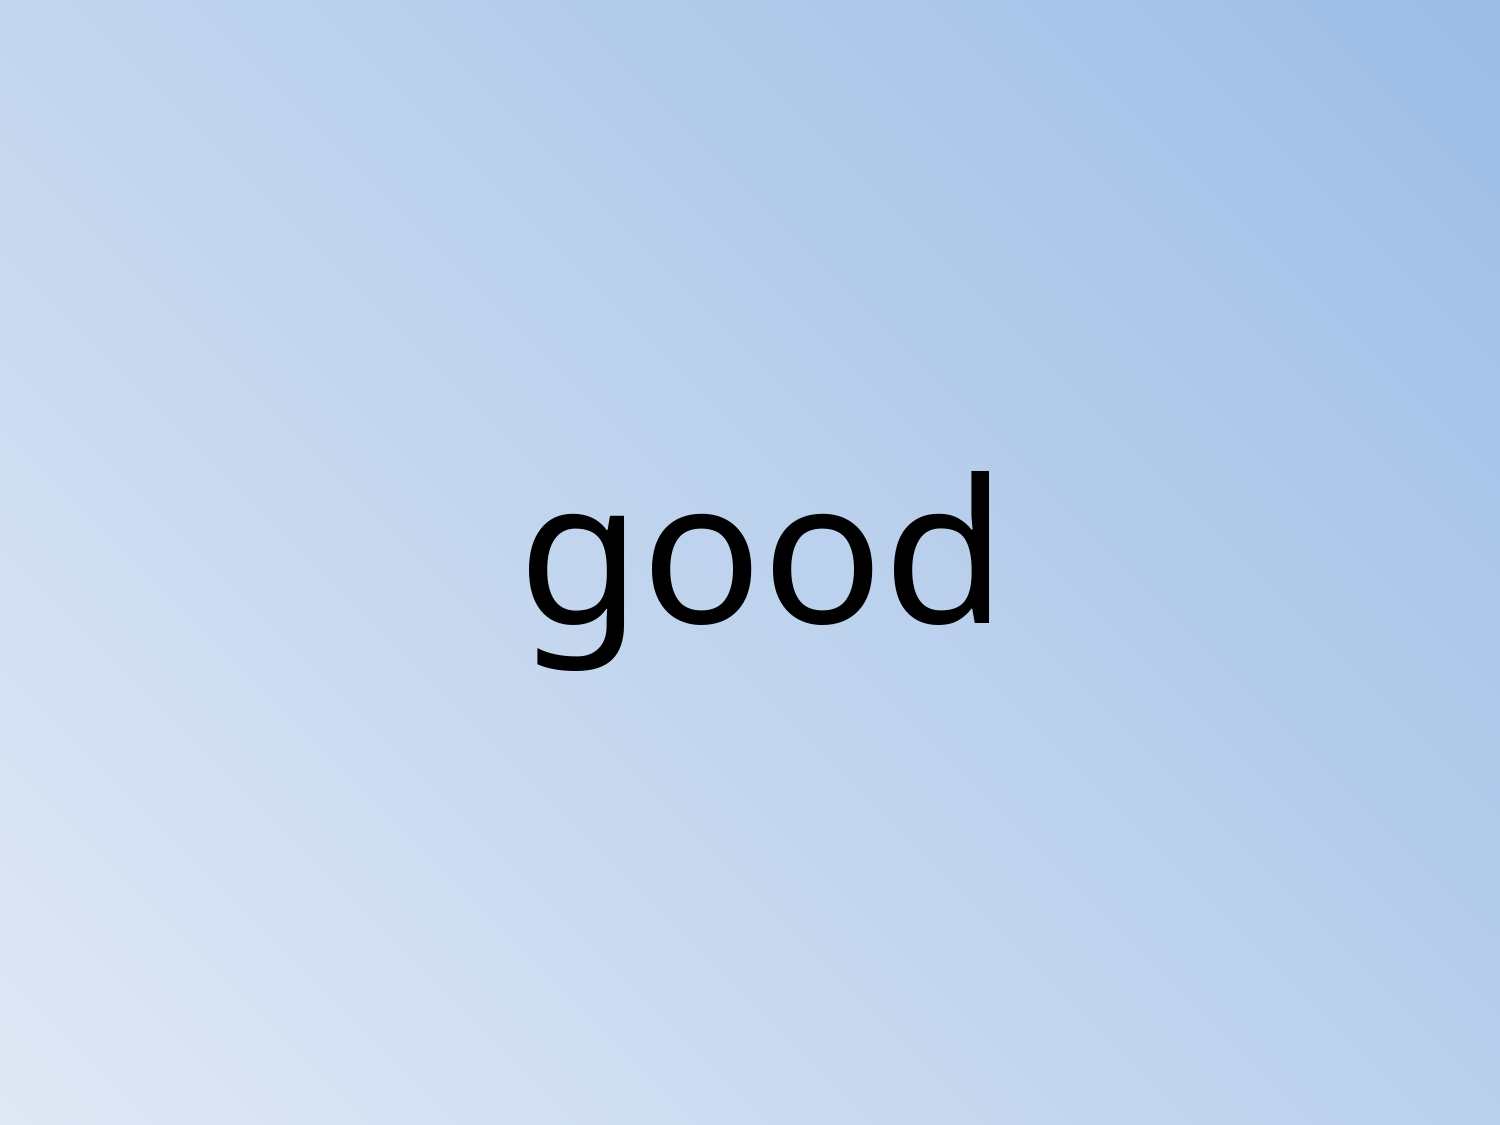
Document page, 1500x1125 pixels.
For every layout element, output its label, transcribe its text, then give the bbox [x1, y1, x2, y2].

title good [87, 412, 1438, 675]
